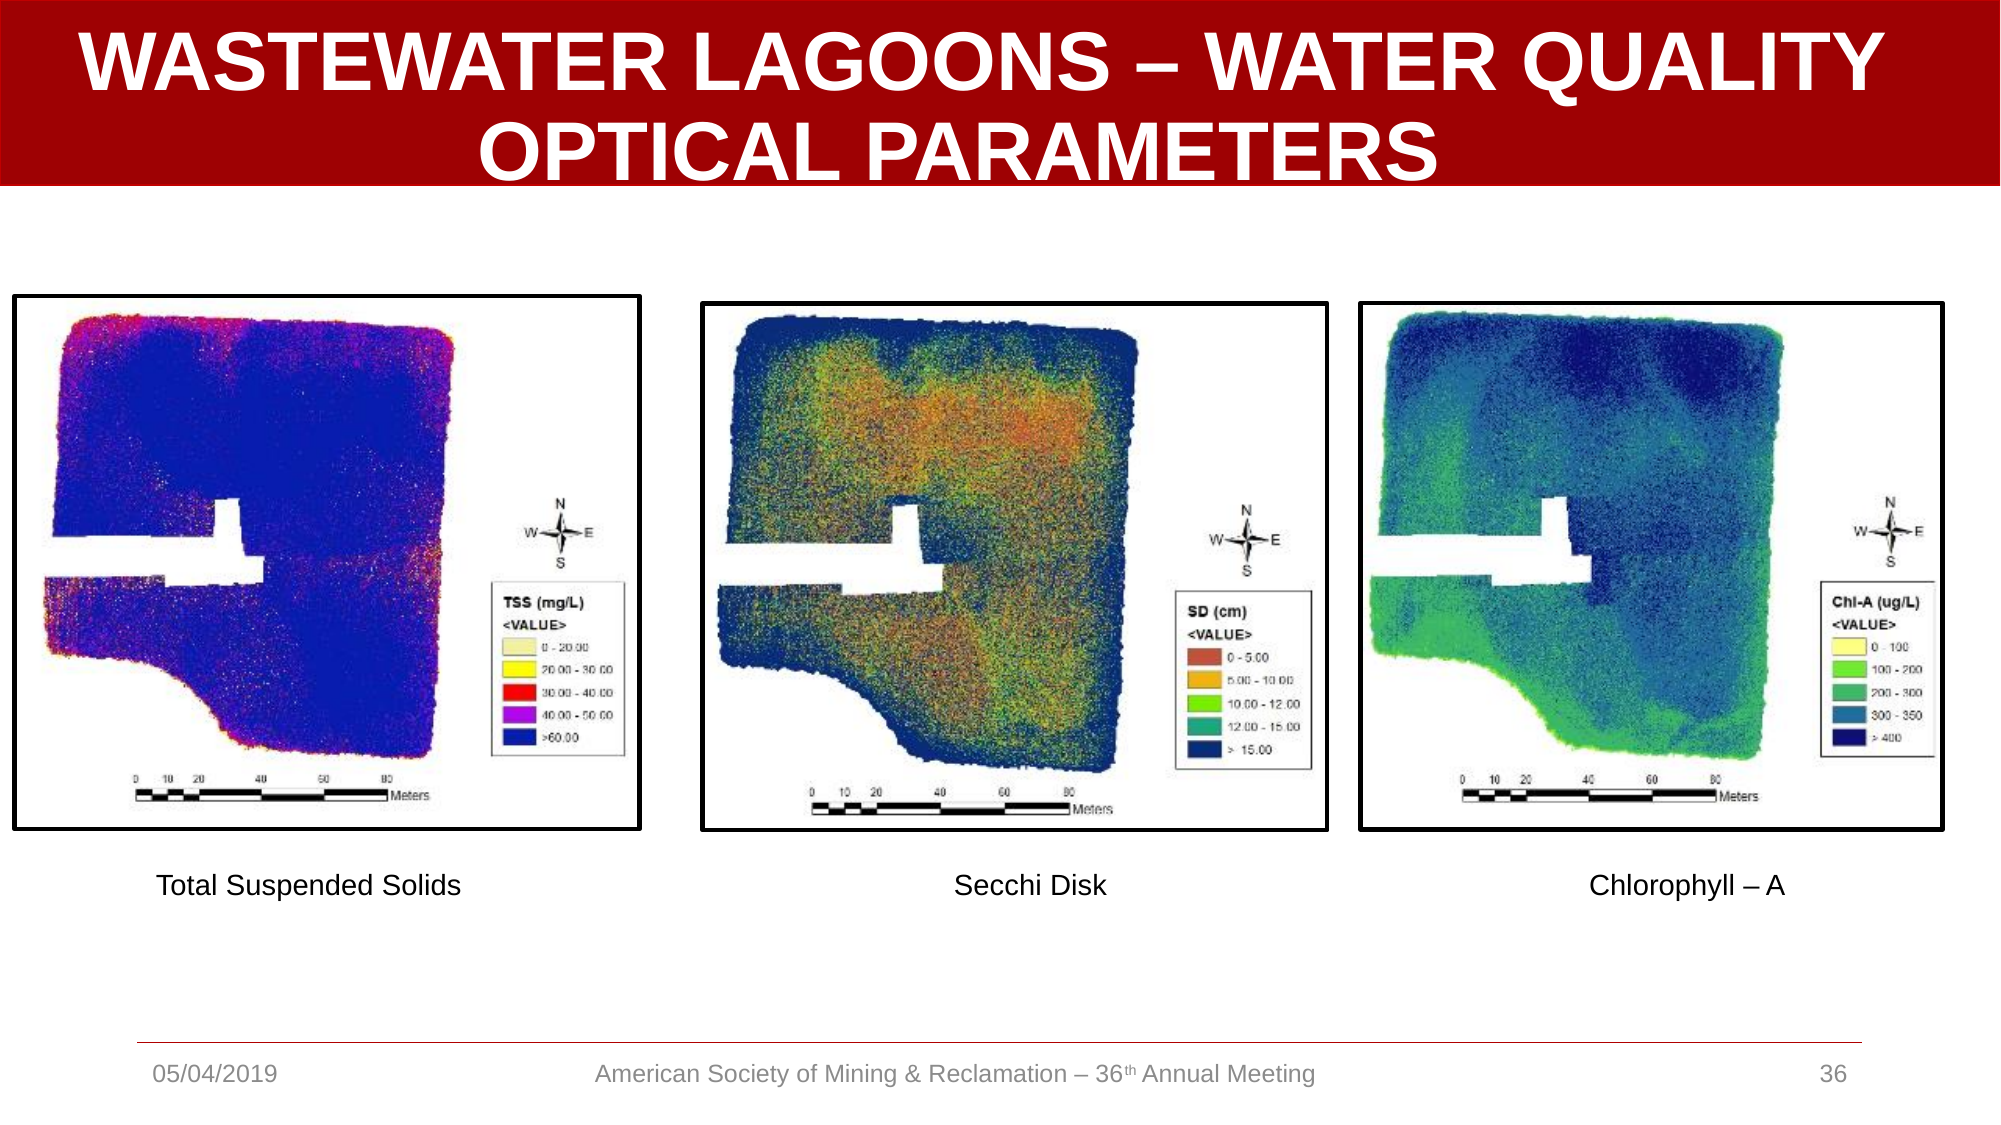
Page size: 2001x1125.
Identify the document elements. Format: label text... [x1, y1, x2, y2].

picture [17, 298, 638, 827]
footer American Society of Mining & Reclamation – 36th Annual Meeting [573, 1042, 1338, 1103]
text_box Secchi Disk [863, 858, 1207, 909]
picture [1362, 305, 1941, 828]
slide_number 36 [1412, 1042, 1863, 1103]
title WASTEWATER LAGOONS – WATER QUALITY OPTICAL PARAMETERS [24, 0, 1941, 218]
picture [704, 305, 1325, 828]
text_box Total Suspended Solids [137, 858, 481, 909]
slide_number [137, 1042, 573, 1103]
text_box Chlorophyll – A [1519, 858, 1863, 909]
